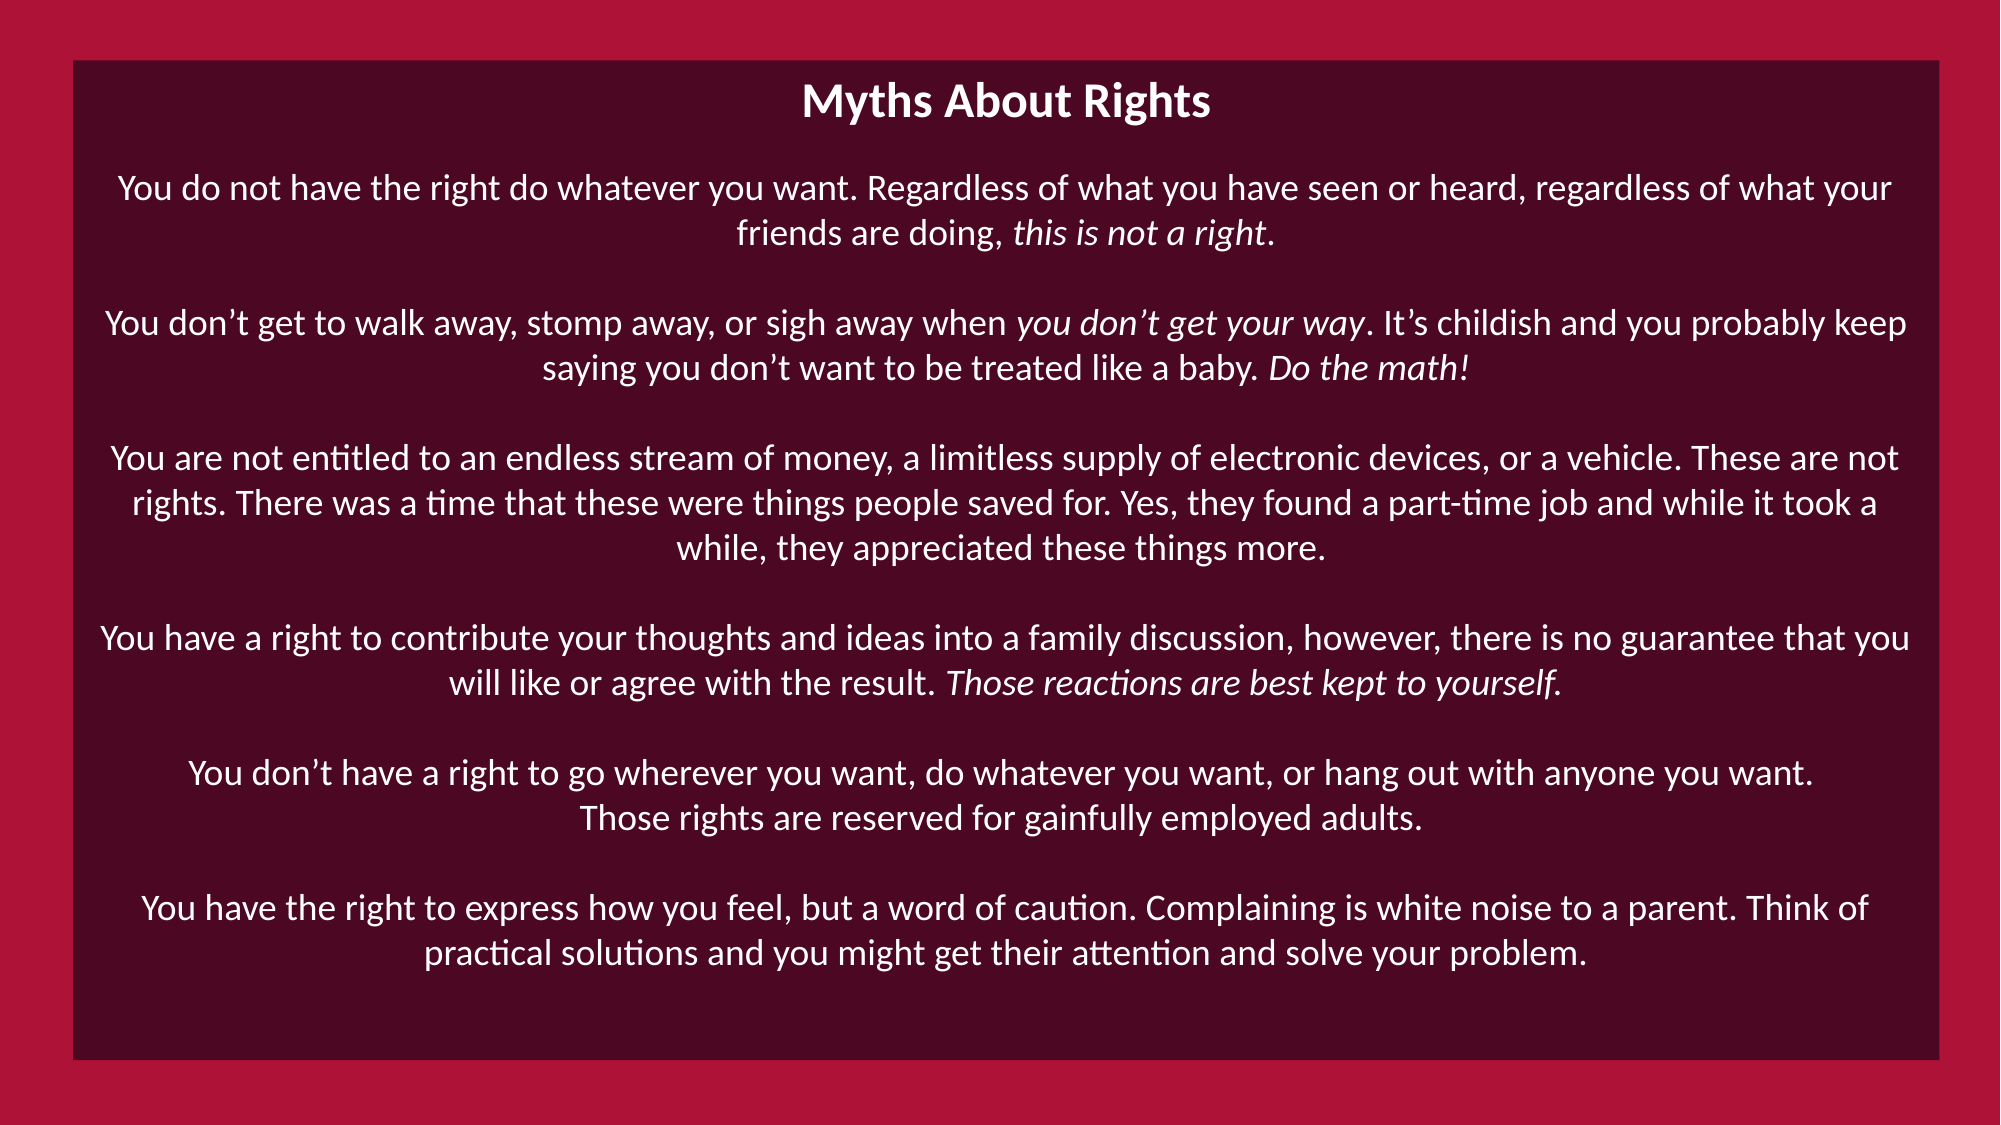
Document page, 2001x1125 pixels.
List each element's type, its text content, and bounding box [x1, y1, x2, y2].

text_box Myths About Rights You do not have the right do whatever you want. Regardless of what you have seen or heard, regardless of what your friends are doing, this is not a right. You don’t get to walk away, stomp away, or sigh away when you don’t get your way. It’s childish and you probably keep saying you don’t want to be treated like a baby. Do the math! You are not entitled to an endless stream of money, a limitless supply of electronic devices, or a vehicle. These are not rights. There was a time that these were things people saved for. Yes, they found a part-time job and while it took a while, they appreciated these things more. You have a right to contribute your thoughts and ideas into a family discussion, however, there is no guarantee that you will like or agree with the result. Those reactions are best kept to yourself. You don’t have a right to go wherever you want, do whatever you want, or hang out with anyone you want. Those rights are reserved for gainfully employed adults. You have the right to express how you feel, but a word of caution. Complaining is white noise to a parent. Think of practical solutions and you might get their attention and solve your problem. [73, 60, 1940, 1061]
